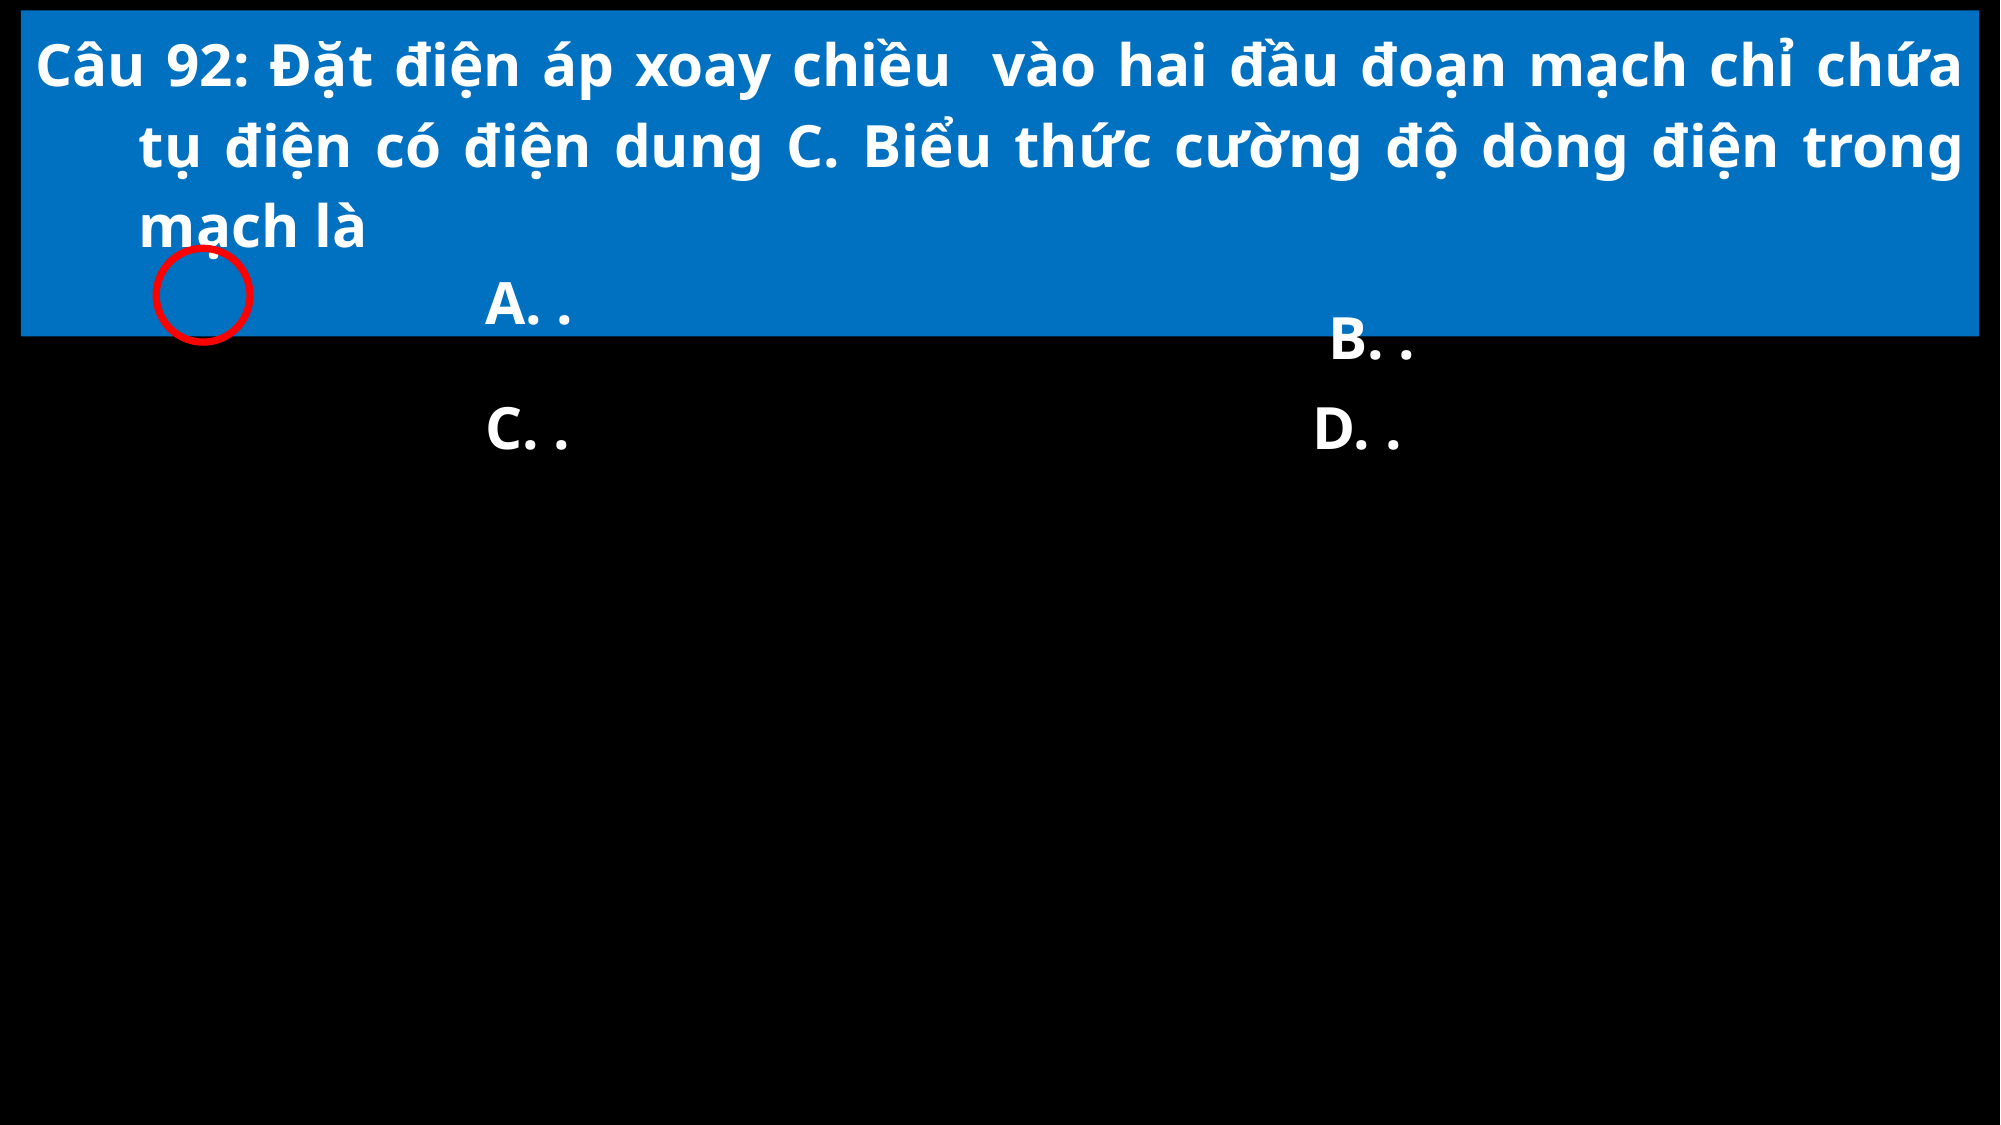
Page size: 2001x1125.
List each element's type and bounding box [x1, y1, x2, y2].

text_box [155, 247, 252, 344]
